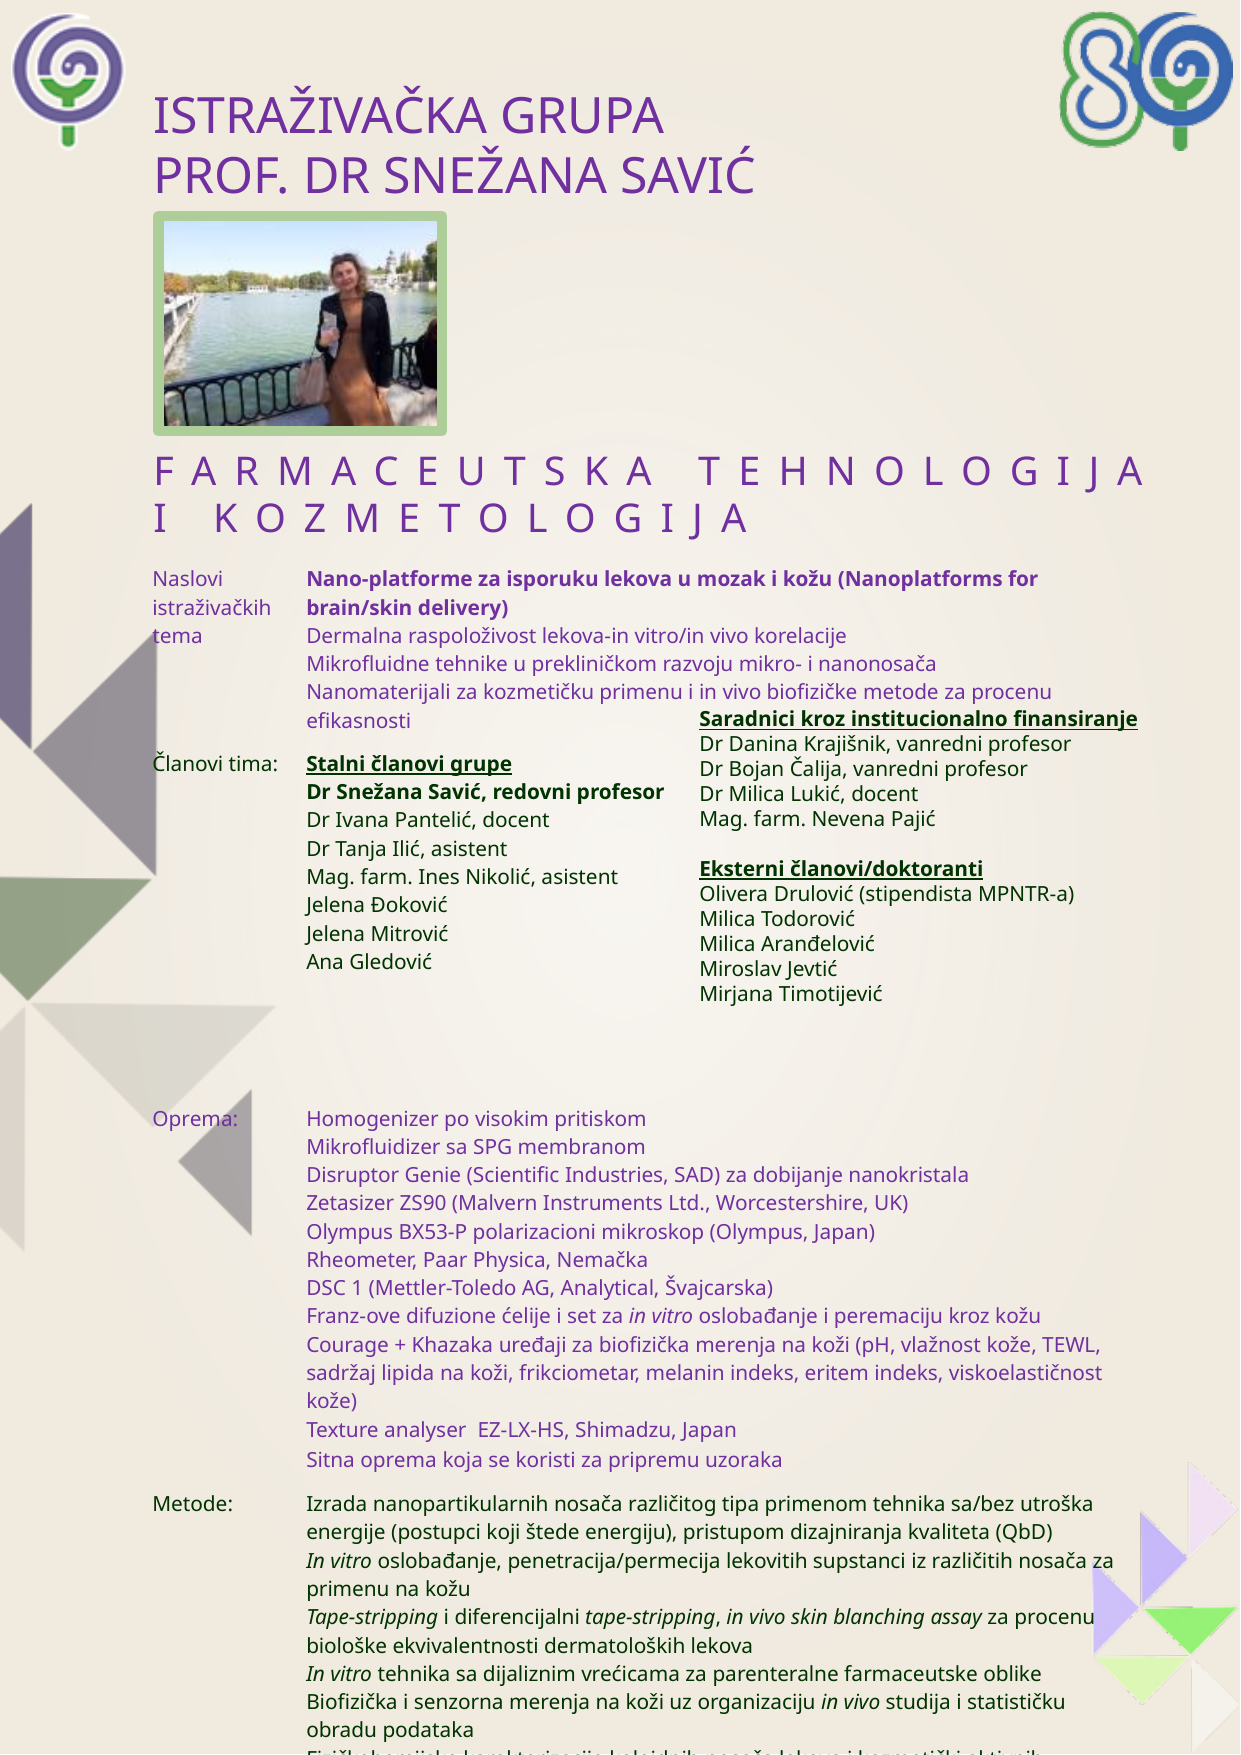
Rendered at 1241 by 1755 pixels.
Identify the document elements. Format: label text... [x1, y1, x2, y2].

table_cell Izrada nanopartikularnih nosača različitog tipa primenom tehnika sa/bez utroška energije (postupci koji štede energiju), pristupom dizajniranja kvaliteta (QbD) In vitro oslobađanje, penetracija/permecija lekovitih supstanci iz različitih nosača za primenu na kožu Tape-stripping i diferencijalni tape-stripping, in vivo skin blanching assay za procenu biološke ekvivalentnosti dermatoloških lekova In vitro tehnika sa dijaliznim vrećicama za parenteralne farmaceutske oblike Biofizička i senzorna merenja na koži uz organizaciju in vivo studija i statističku obradu podataka Fizičkohemijske karakterizacije koloidnih nosača lekova i kozmetički aktivnih supstanci (veličina kapi, polidisperzni indeks, reološka i teksturna analiza, optička/polarizaciona mikroskopija, termalno ponašanje) In vivo farmakodinamske i farmakokinetičke studije na animalnim modelima [299, 1482, 1126, 1755]
list FARMACEUTSKA TEHNOLOGIJA I KOZMETOLOGIJA [144, 436, 1226, 550]
picture [1059, 11, 1233, 151]
picture [163, 220, 437, 427]
text_box Saradnici kroz institucionalno finansiranje Dr Danina Krajišnik, vanredni profesor Dr Bojan Čalija, vanredni profesor Dr Milica Lukić, docent Mag. farm. Nevena Pajić Eksterni članovi/doktoranti Olivera Drulović (stipendista MPNTR-a) Milica Todorović Milica Aranđelović Miroslav Jevtić Mirjana Timotijević [684, 698, 1241, 1014]
table_cell Oprema: [145, 1096, 299, 1482]
table_cell Stalni članovi grupe Dr Snežana Savić, redovni profesor Dr Ivana Pantelić, docent Dr Tanja Ilić, asistent Mag. farm. Ines Nikolić, asistent Jelena Đoković Jelena Mitrović Ana Gledović [299, 742, 1126, 1096]
table_cell Članovi tima: [145, 742, 299, 1096]
table_header Naslovi istraživačkih tema [145, 557, 299, 742]
table_cell Metode: [145, 1482, 299, 1755]
picture [1126, 1461, 1239, 1752]
picture [0, 502, 277, 1252]
table_header Nano-platforme za isporuku lekova u mozak i kožu (Nanoplatforms for brain/skin delivery) Dermalna raspoloživost lekova-in vitro/in vivo korelacije Mikrofluidne tehnike u prekliničkom razvoju mikro- i nanonosača Nanomaterijali za kozmetičku primenu i in vivo biofizičke metode za procenu efikasnosti [299, 557, 1126, 742]
list Istraživačka grupa prof. dr Snežana Savić [144, 73, 822, 213]
picture [11, 13, 128, 151]
table_cell Homogenizer po visokim pritiskom Mikrofluidizer sa SPG membranom Disruptor Genie (Scientific Industries, SAD) za dobijanje nanokristala Zetasizer ZS90 (Malvern Instruments Ltd., Worcestershire, UK) Olympus BX53-P polarizacioni mikroskop (Olympus, Japan) Rheometer, Paar Physica, Nemačka DSC 1 (Mettler-Toledo AG, Analytical, Švajcarska) Franz-ove difuzione ćelije i set za in vitro oslobađanje i peremaciju kroz kožu Courage + Khazaka uređaji za biofizička merenja na koži (pH, vlažnost kože, TEWL, sadržaj lipida na koži, frikciometar, melanin indeks, eritem indeks, viskoelastičnost kože) Texture analyser EZ-LX-HS, Shimadzu, Japan Sitna oprema koja se koristi za pripremu uzoraka [299, 1096, 1126, 1482]
